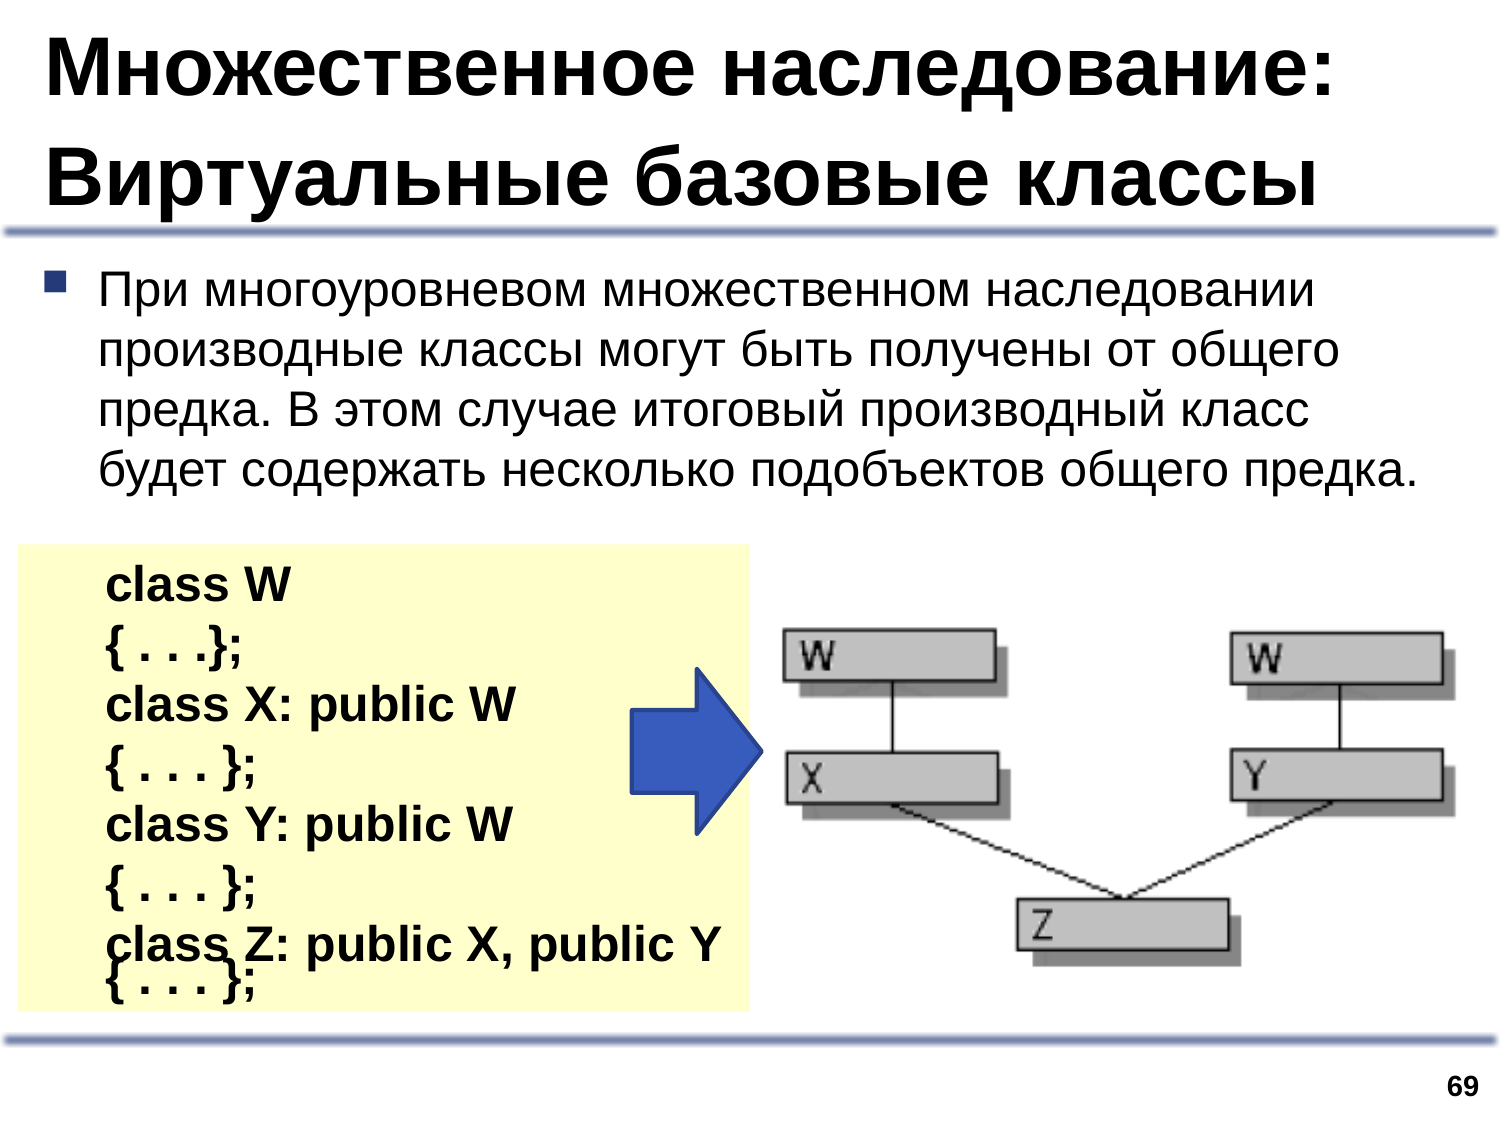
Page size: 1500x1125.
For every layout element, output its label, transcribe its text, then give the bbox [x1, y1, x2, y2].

list При многоуровневом множественном наследовании производные классы могут быть получены от общего предка. В этом случае итоговый производный класс будет содержать несколько подобъектов общего предка. [26, 249, 1467, 509]
title Множественное наследование: Виртуальные базовые классы [29, 0, 1470, 225]
slide_number 68 [1143, 1034, 1495, 1111]
text_box [629, 666, 756, 837]
picture [761, 566, 1490, 996]
text_box class W { . . .}; class X: public W { . . . }; class Y: public W { . . . }; class Z: public X, public Y { . . . }; [17, 544, 750, 1012]
